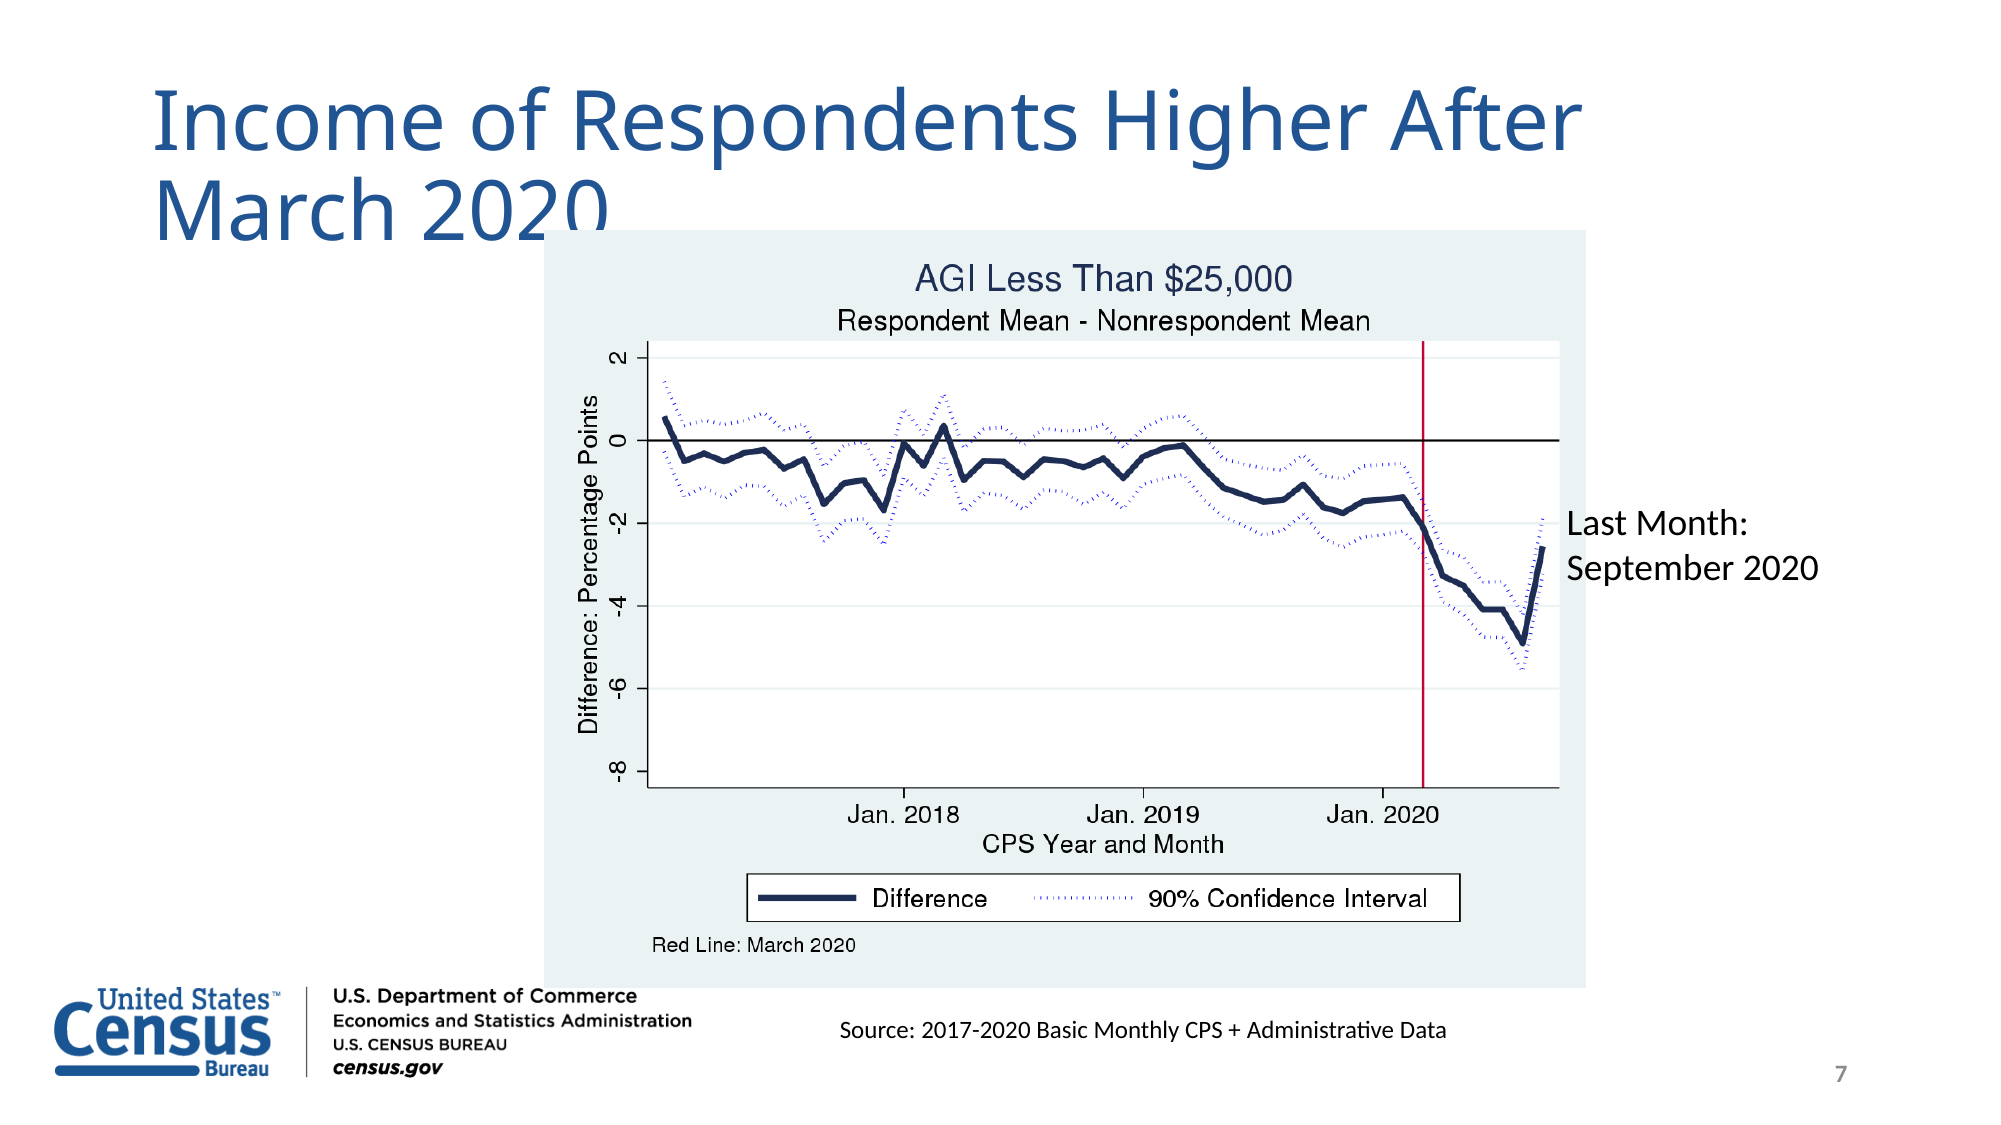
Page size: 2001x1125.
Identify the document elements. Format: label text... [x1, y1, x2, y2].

slide_number 7 [1412, 1042, 1863, 1103]
text_box Last Month: September 2020 [1586, 490, 1863, 596]
text_box Source: 2017-2020 Basic Monthly CPS + Administrative Data [825, 1005, 1489, 1051]
title Income of Respondents Higher After March 2020 [137, 59, 1863, 278]
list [544, 230, 1586, 988]
picture [54, 986, 692, 1078]
